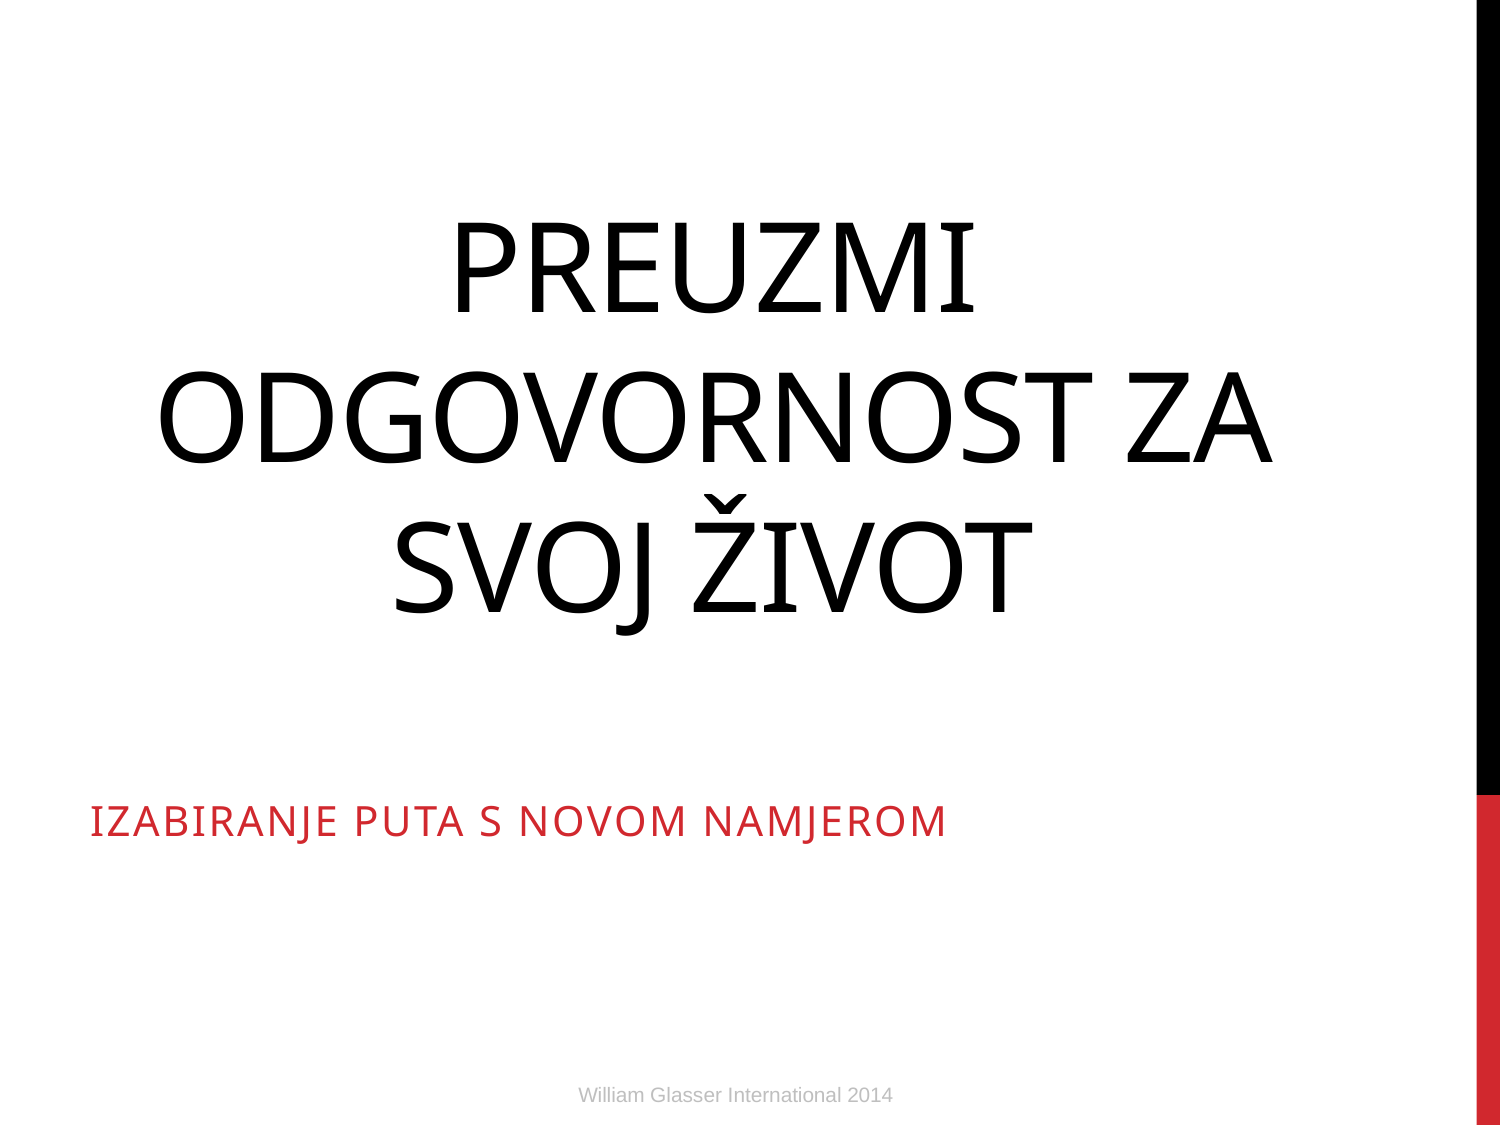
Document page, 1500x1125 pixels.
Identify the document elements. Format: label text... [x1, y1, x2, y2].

subtitle izabirANJE PUTA S NOVOM NAMJEROM [75, 787, 1200, 938]
footer William Glasser International 2014 [454, 1074, 1018, 1121]
title Preuzmi odgovornost za svoj život [75, 37, 1350, 788]
